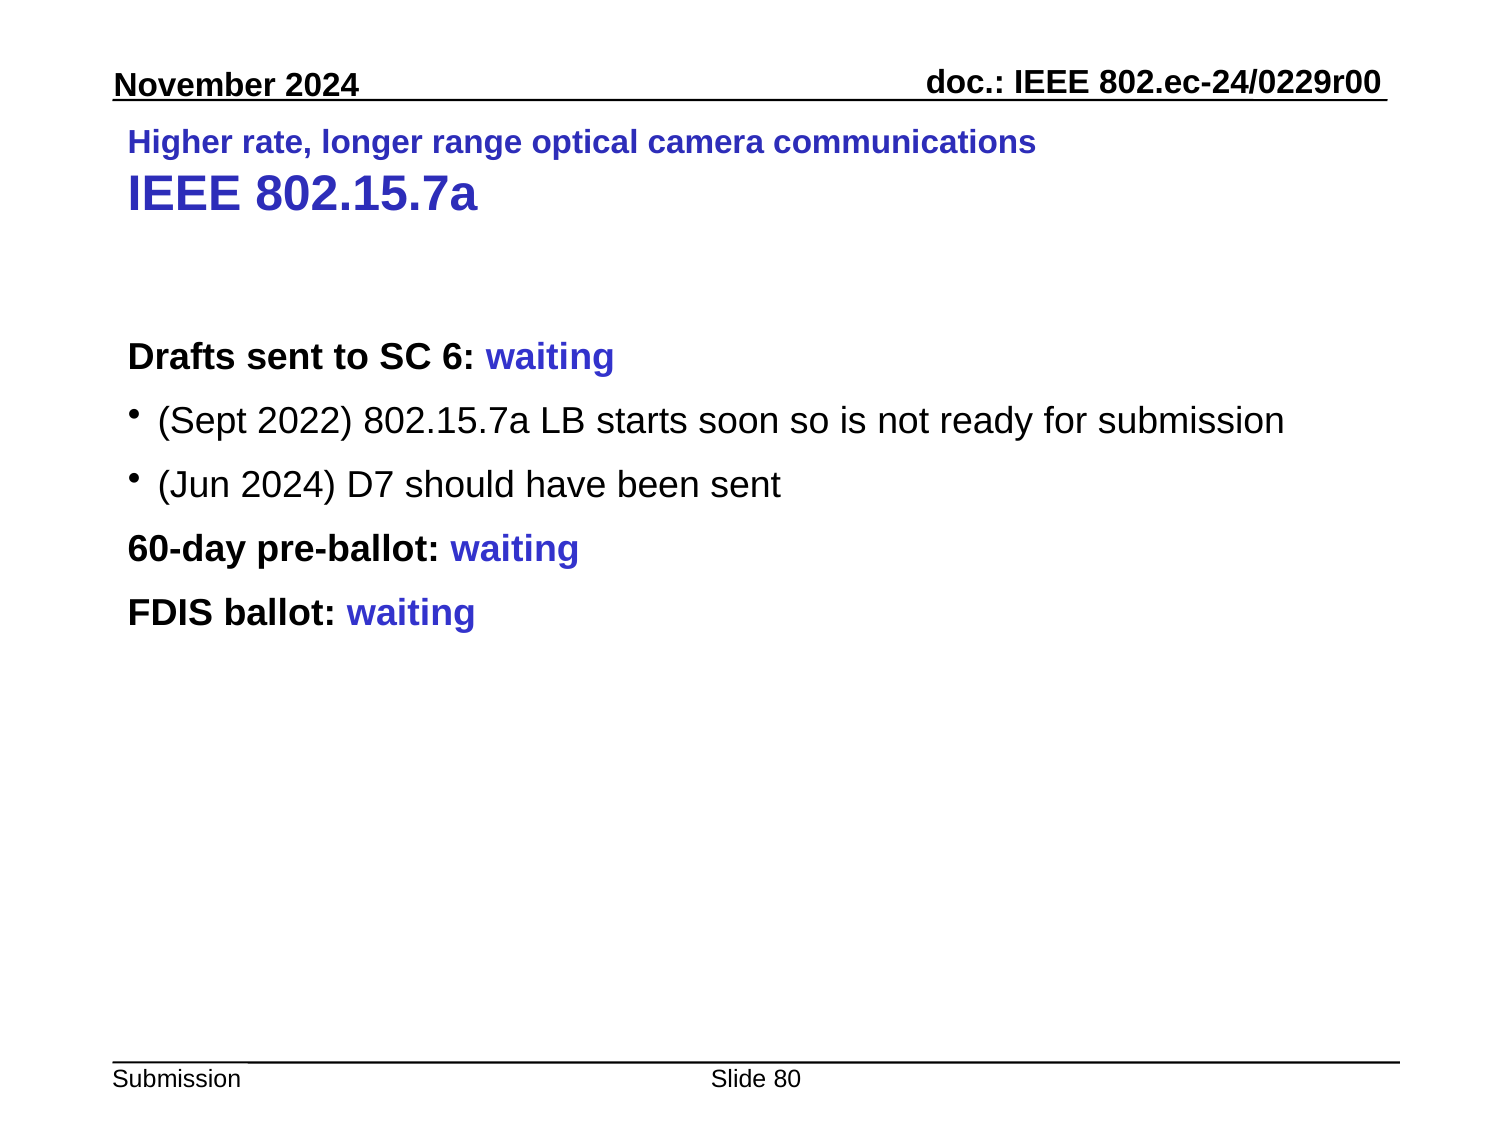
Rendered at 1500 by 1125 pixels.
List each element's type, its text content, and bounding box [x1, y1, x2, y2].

slide_number Slide 80 [709, 1061, 803, 1093]
title Higher rate, longer range optical camera communications IEEE 802.15.7a [112, 112, 1388, 288]
list Drafts sent to SC 6: waiting (Sept 2022) 802.15.7a LB starts soon so is not ready for submission (Jun 2024) D7 should have been sent 60-day pre-ballot: waiting FDIS ballot: waiting [112, 324, 1388, 1000]
